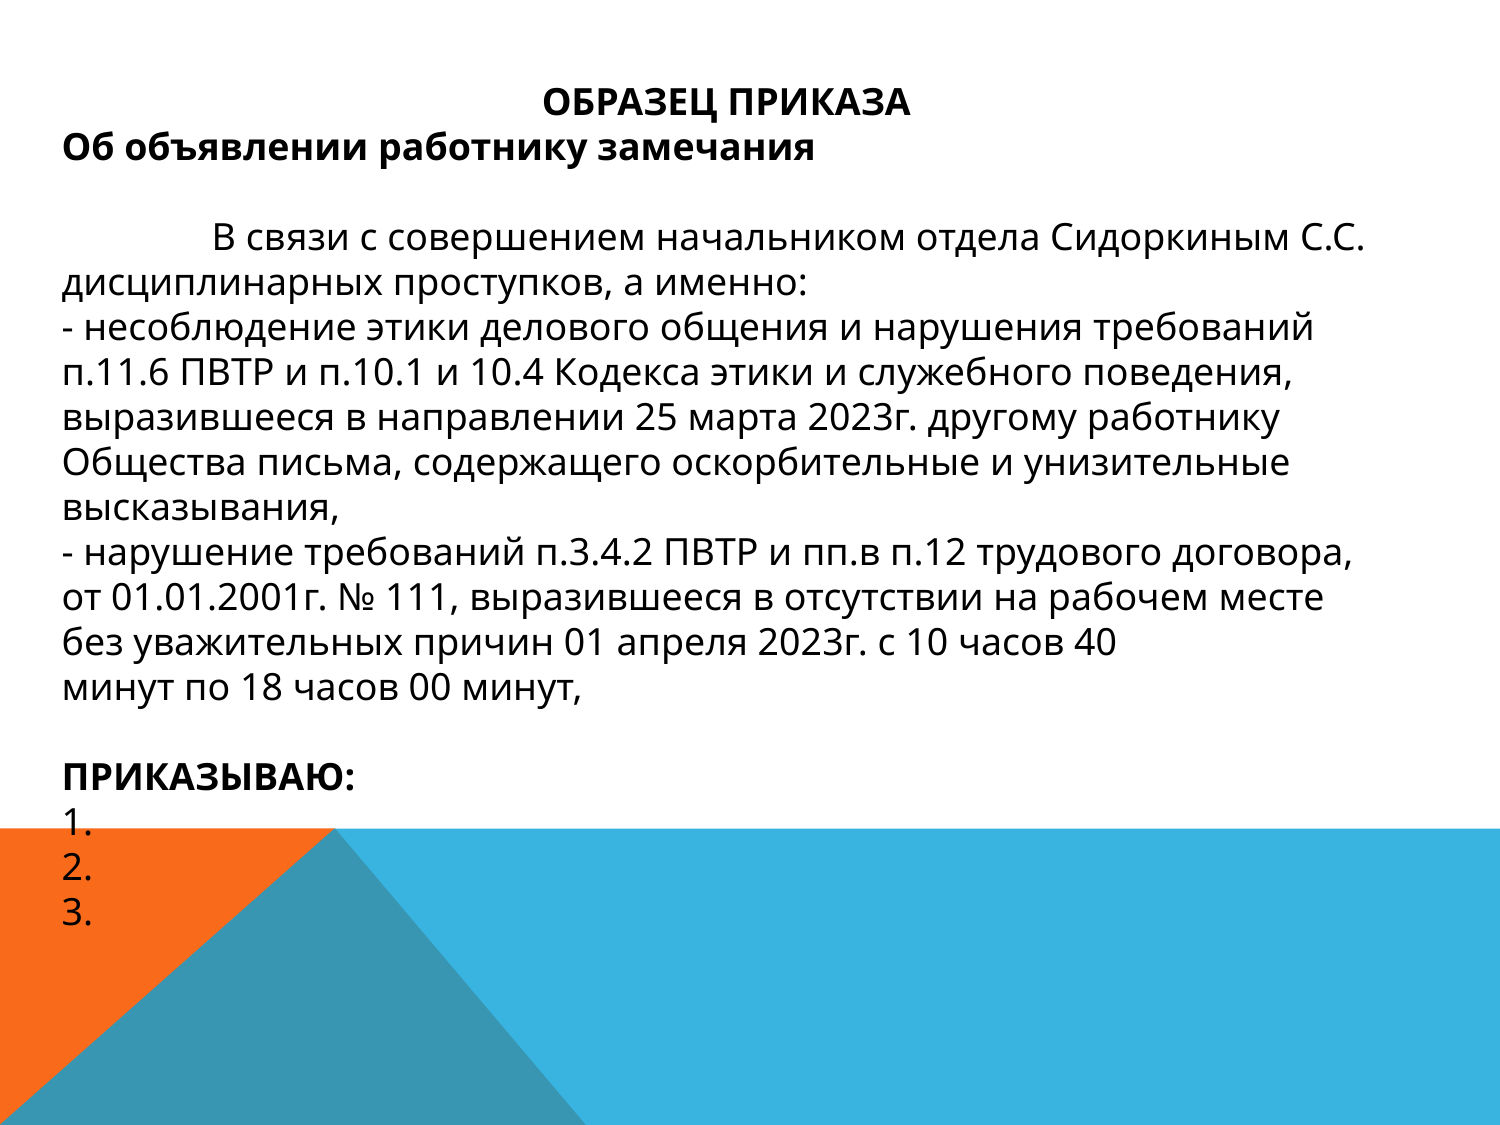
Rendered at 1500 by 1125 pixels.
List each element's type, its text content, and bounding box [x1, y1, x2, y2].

text_box ОБРАЗЕЦ ПРИКАЗА Об объявлении работнику замечания В связи с совершением начальником отдела Сидоркиным С.С. дисциплинарных проступков, а именно: - несоблюдение этики делового общения и нарушения требований п.11.6 ПВТР и п.10.1 и 10.4 Кодекса этики и служебного поведения, выразившееся в направлении 25 марта 2023г. другому работнику Общества письма, содержащего оскорбительные и унизительные высказывания, - нарушение требований п.3.4.2 ПВТР и пп.в п.12 трудового договора, от 01.01.2001г. № 111, выразившееся в отсутствии на рабочем месте без уважительных причин 01 апреля 2023г. с 10 часов 40 минут по 18 часов 00 минут, ПРИКАЗЫВАЮ: 1. 2. 3. [46, 70, 1407, 940]
